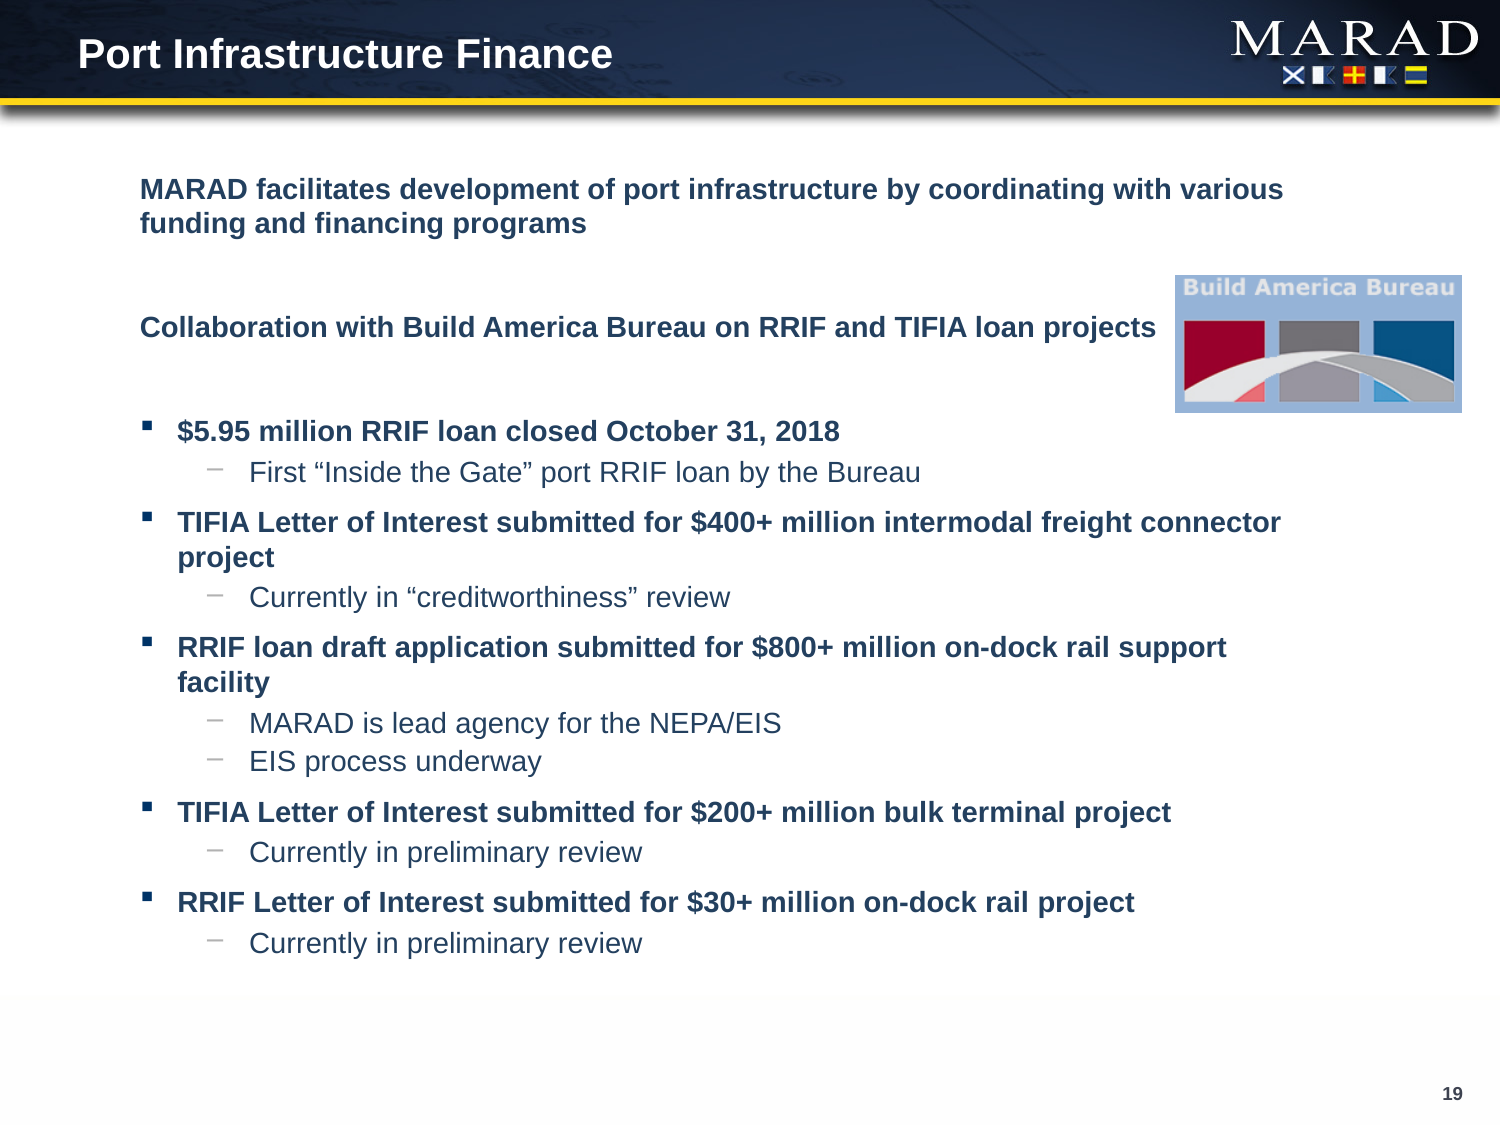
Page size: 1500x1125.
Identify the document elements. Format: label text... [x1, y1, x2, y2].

text_box 19 [1405, 1074, 1500, 1125]
picture [0, 0, 1500, 1125]
list MARAD facilitates development of port infrastructure by coordinating with various funding and financing programs Collaboration with Build America Bureau on RRIF and TIFIA loan projects $5.95 million RRIF loan closed October 31, 2018 First “Inside the Gate” port RRIF loan by the Bureau TIFIA Letter of Interest submitted for $400+ million intermodal freight connector project Currently in “creditworthiness” review RRIF loan draft application submitted for $800+ million on-dock rail support facility MARAD is lead agency for the NEPA/EIS EIS process underway TIFIA Letter of Interest submitted for $200+ million bulk terminal project Currently in preliminary review RRIF Letter of Interest submitted for $30+ million on-dock rail project Currently in preliminary review [125, 162, 1338, 975]
title Port Infrastructure Finance [62, 0, 1239, 104]
